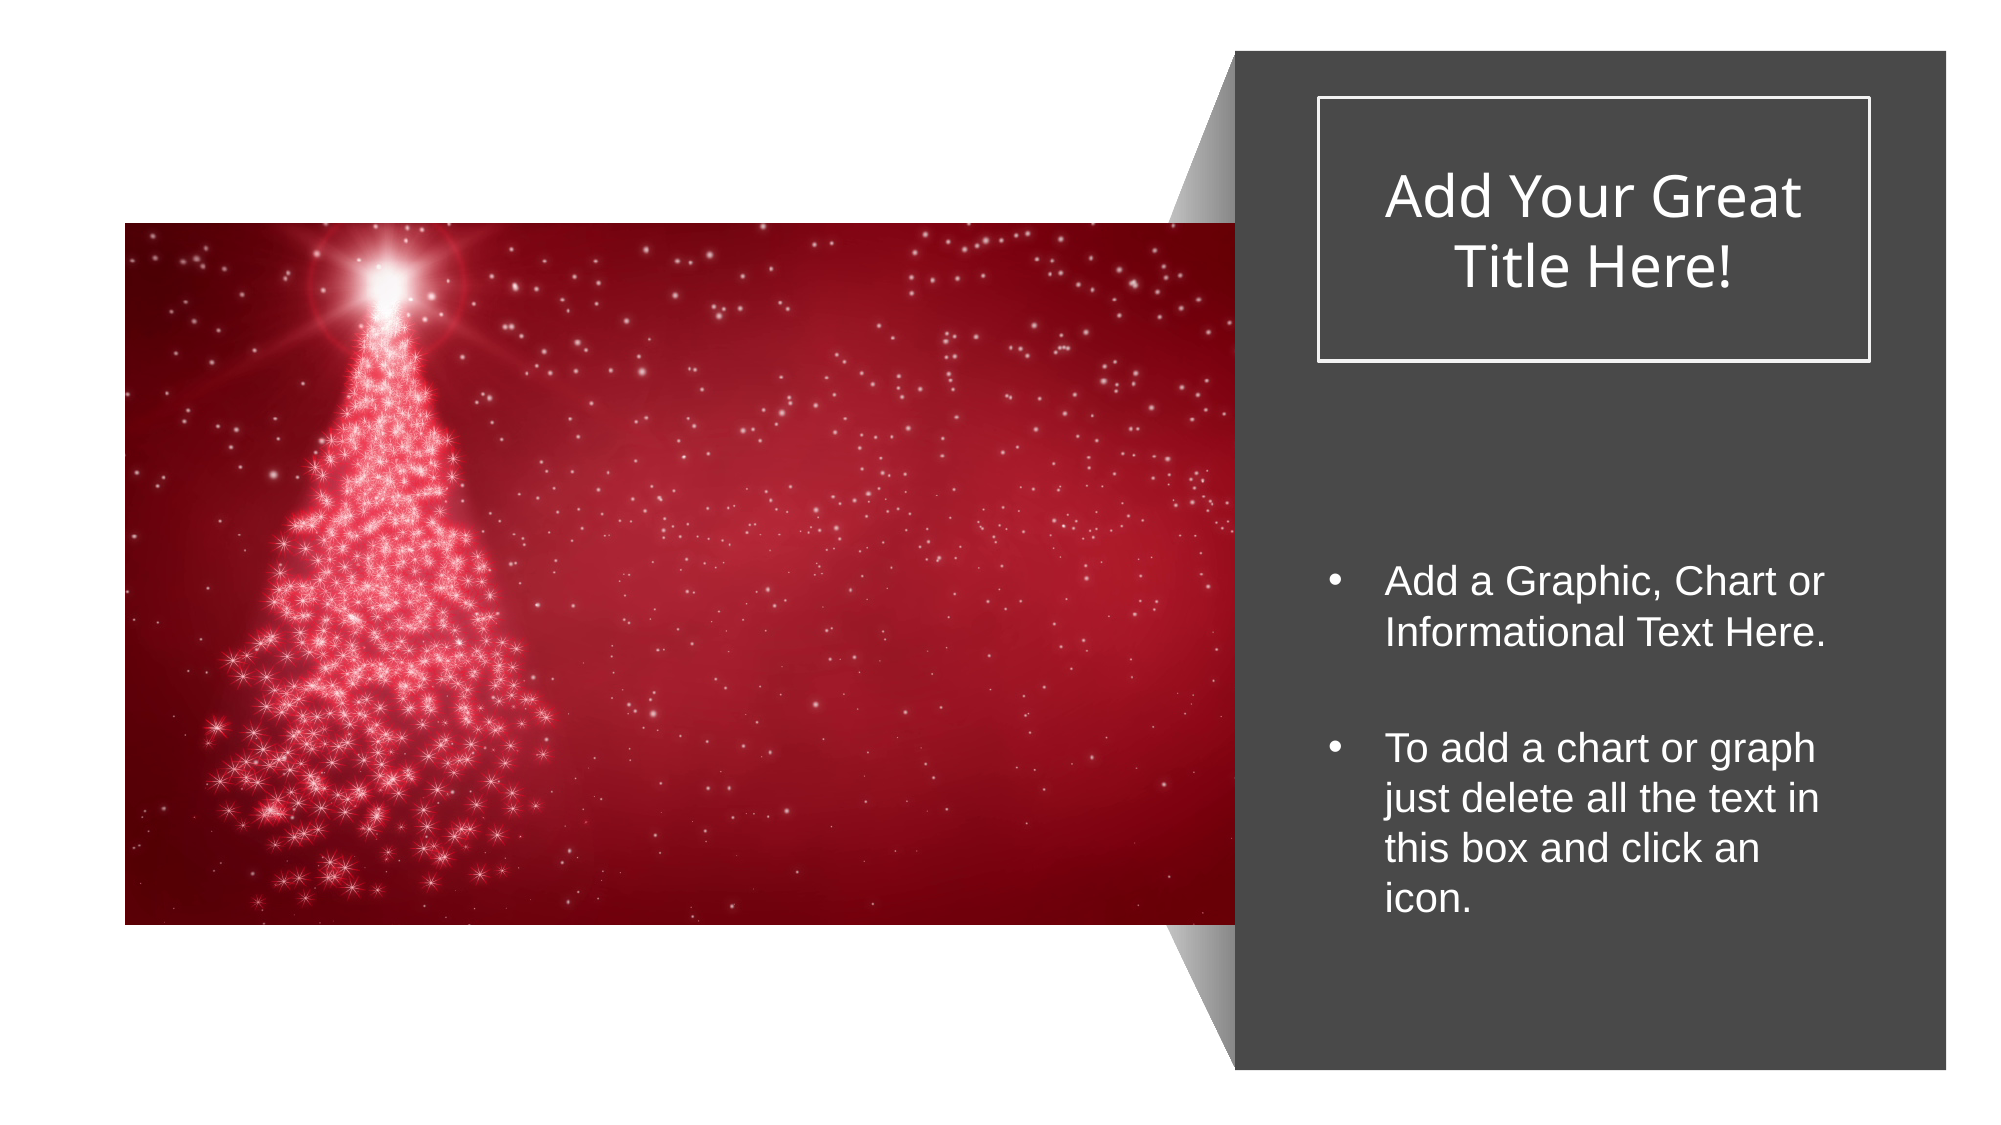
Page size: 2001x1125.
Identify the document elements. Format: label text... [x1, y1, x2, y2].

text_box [124, 222, 1375, 926]
text_box [1233, 49, 1948, 1072]
text_box [1168, 934, 1233, 1068]
text_box Add Your Great Title Here! [1318, 97, 1870, 362]
text_box [1167, 53, 1233, 220]
text_box Add a Graphic, Chart or Informational Text Here. To add a chart or graph just delete all the text in this box and click an icon. [1313, 450, 1875, 1026]
